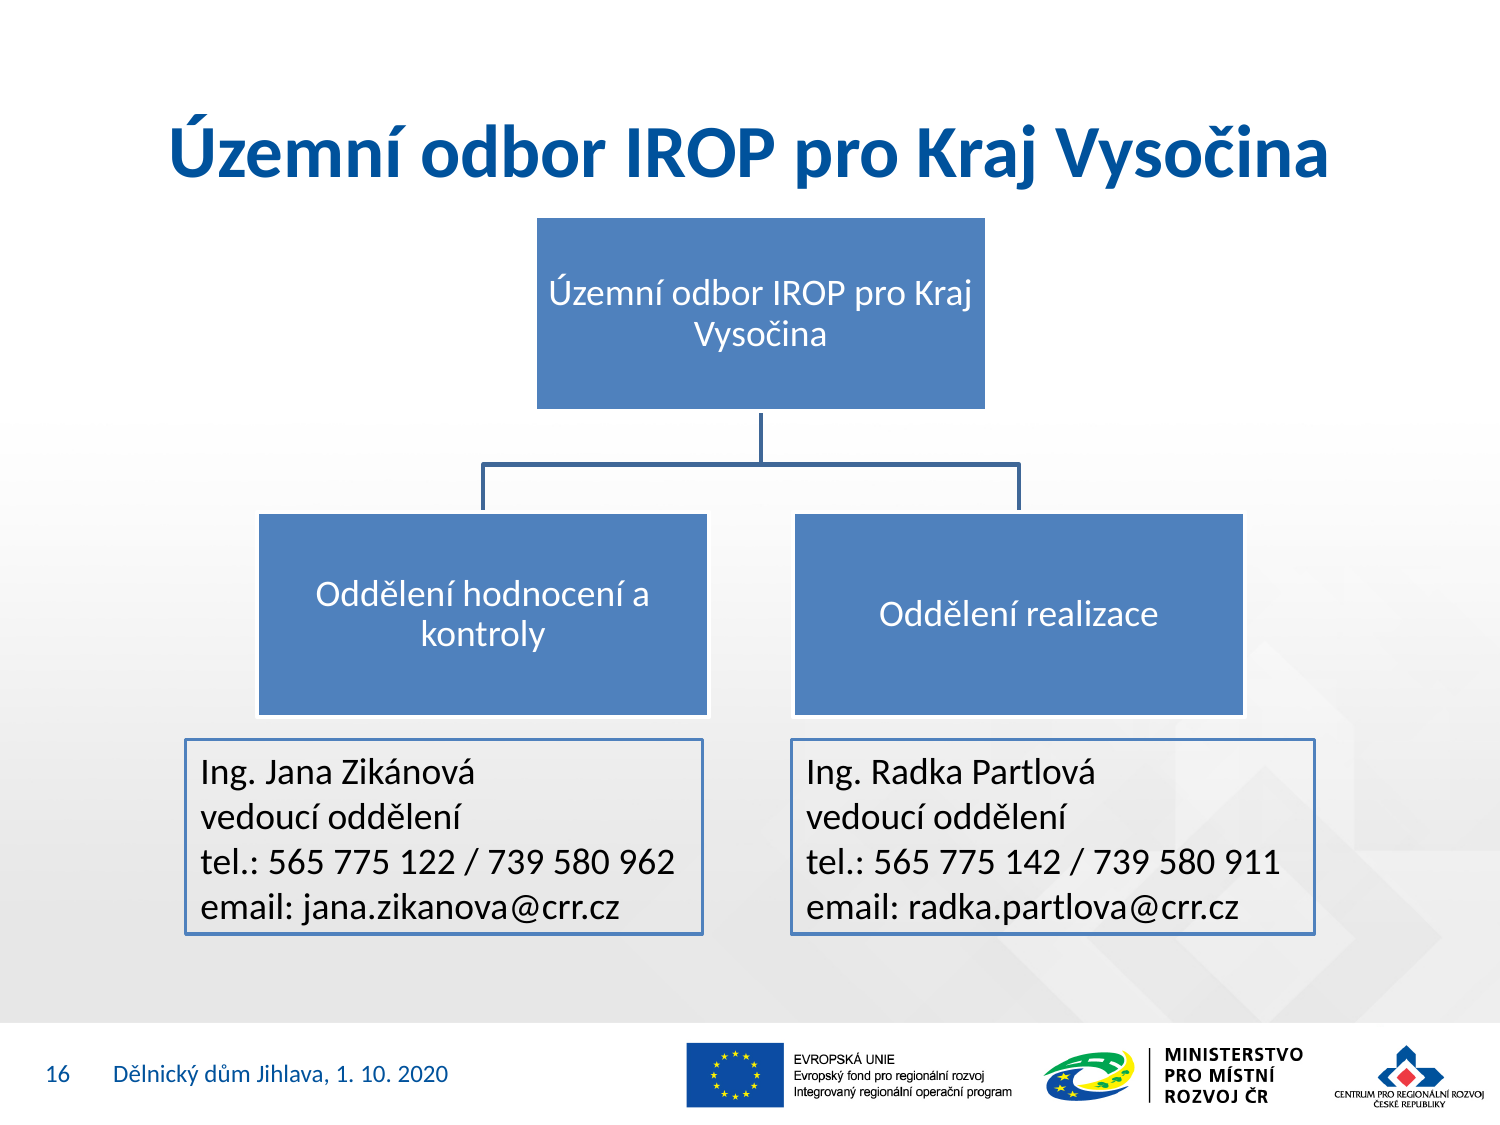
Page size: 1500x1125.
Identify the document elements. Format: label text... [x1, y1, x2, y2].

text_box Ing. Radka Partlová vedoucí oddělení tel.: 565 775 142 / 739 580 911 email: radka.partlova@crr.cz [791, 739, 1315, 935]
text_box Ing. Jana Zikánová vedoucí oddělení tel.: 565 775 122 / 739 580 962 email: jana.zikanova@crr.cz [185, 739, 703, 935]
list [78, 201, 1429, 1029]
title Územní odbor IROP pro Kraj Vysočina [75, 80, 1425, 215]
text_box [256, 195, 1258, 863]
picture [0, 0, 1500, 1125]
footer Dělnický dům Jihlava, 1. 10. 2020 [98, 1042, 665, 1103]
slide_number 16 [30, 1042, 98, 1103]
